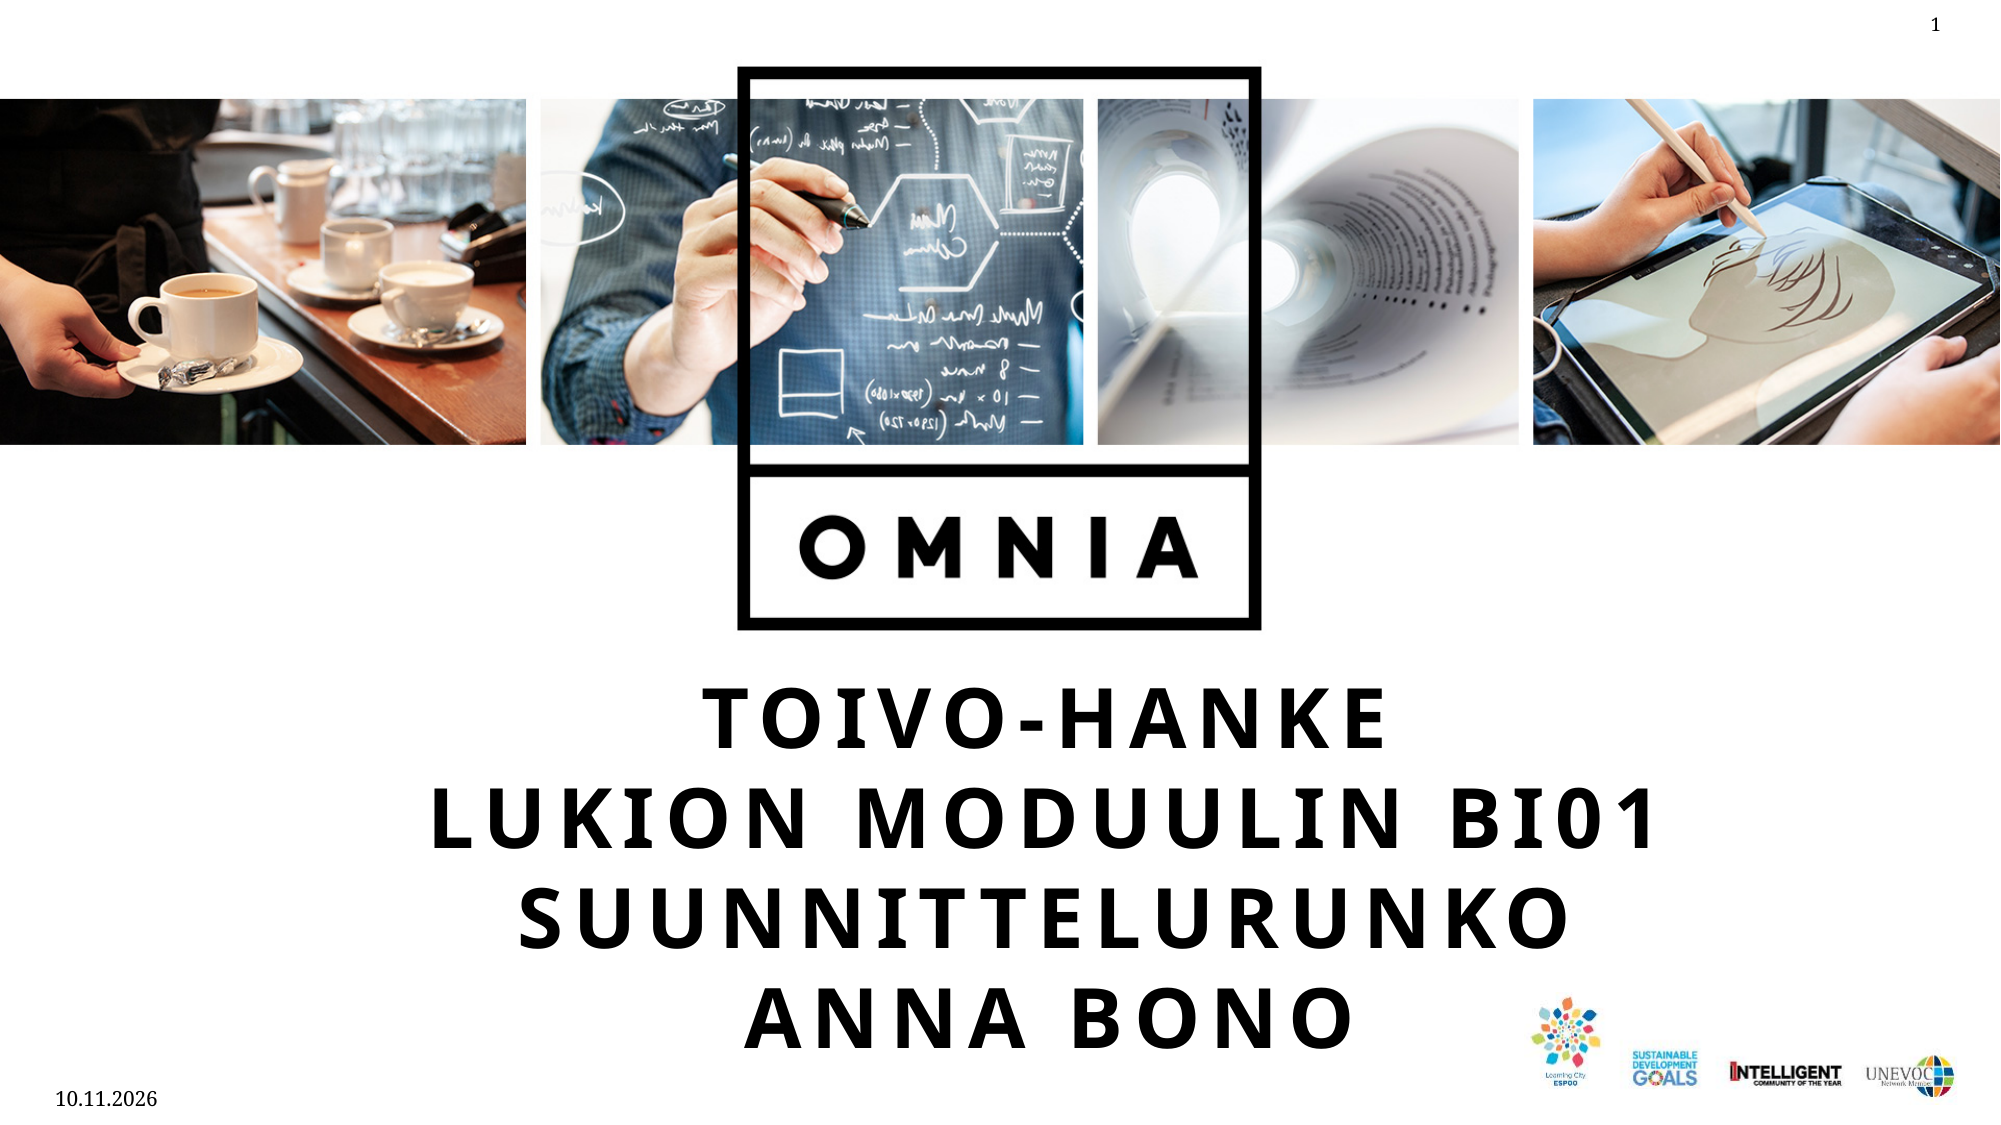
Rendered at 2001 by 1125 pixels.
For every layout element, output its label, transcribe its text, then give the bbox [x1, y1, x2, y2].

title Toivo-hanke lukion moduulin BI01 suunnittelurunko Anna Bono [0, 696, 2000, 1033]
picture [0, 51, 2000, 645]
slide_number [40, 1074, 278, 1125]
picture [1524, 1033, 1968, 1105]
